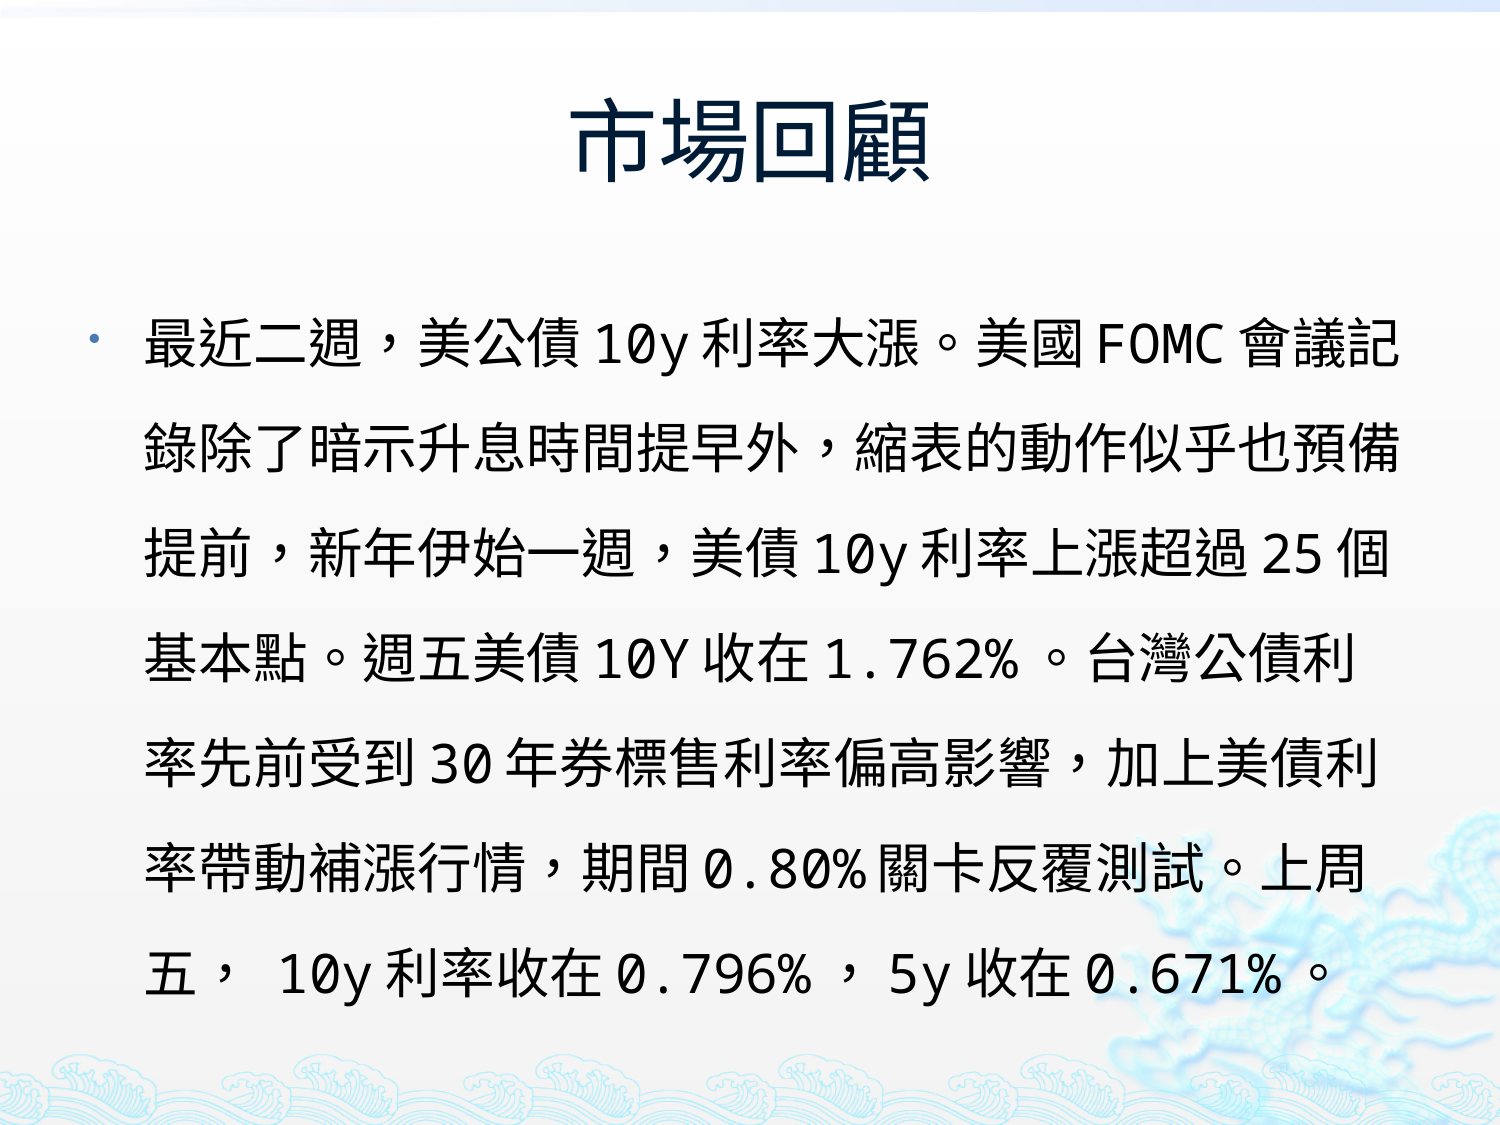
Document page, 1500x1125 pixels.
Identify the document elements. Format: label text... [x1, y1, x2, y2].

list 最近二週，美公債10y利率大漲。美國FOMC會議記錄除了暗示升息時間提早外，縮表的動作似乎也預備提前，新年伊始一週，美債10y利率上漲超過25個基本點。週五美債10Y收在1.762%。台灣公債利率先前受到30年券標售利率偏高影響，加上美債利率帶動補漲行情，期間0.80%關卡反覆測試。上周五， 10y利率收在0.796%，5y收在0.671%。 [75, 262, 1425, 1035]
title 市場回顧 [75, 45, 1425, 233]
